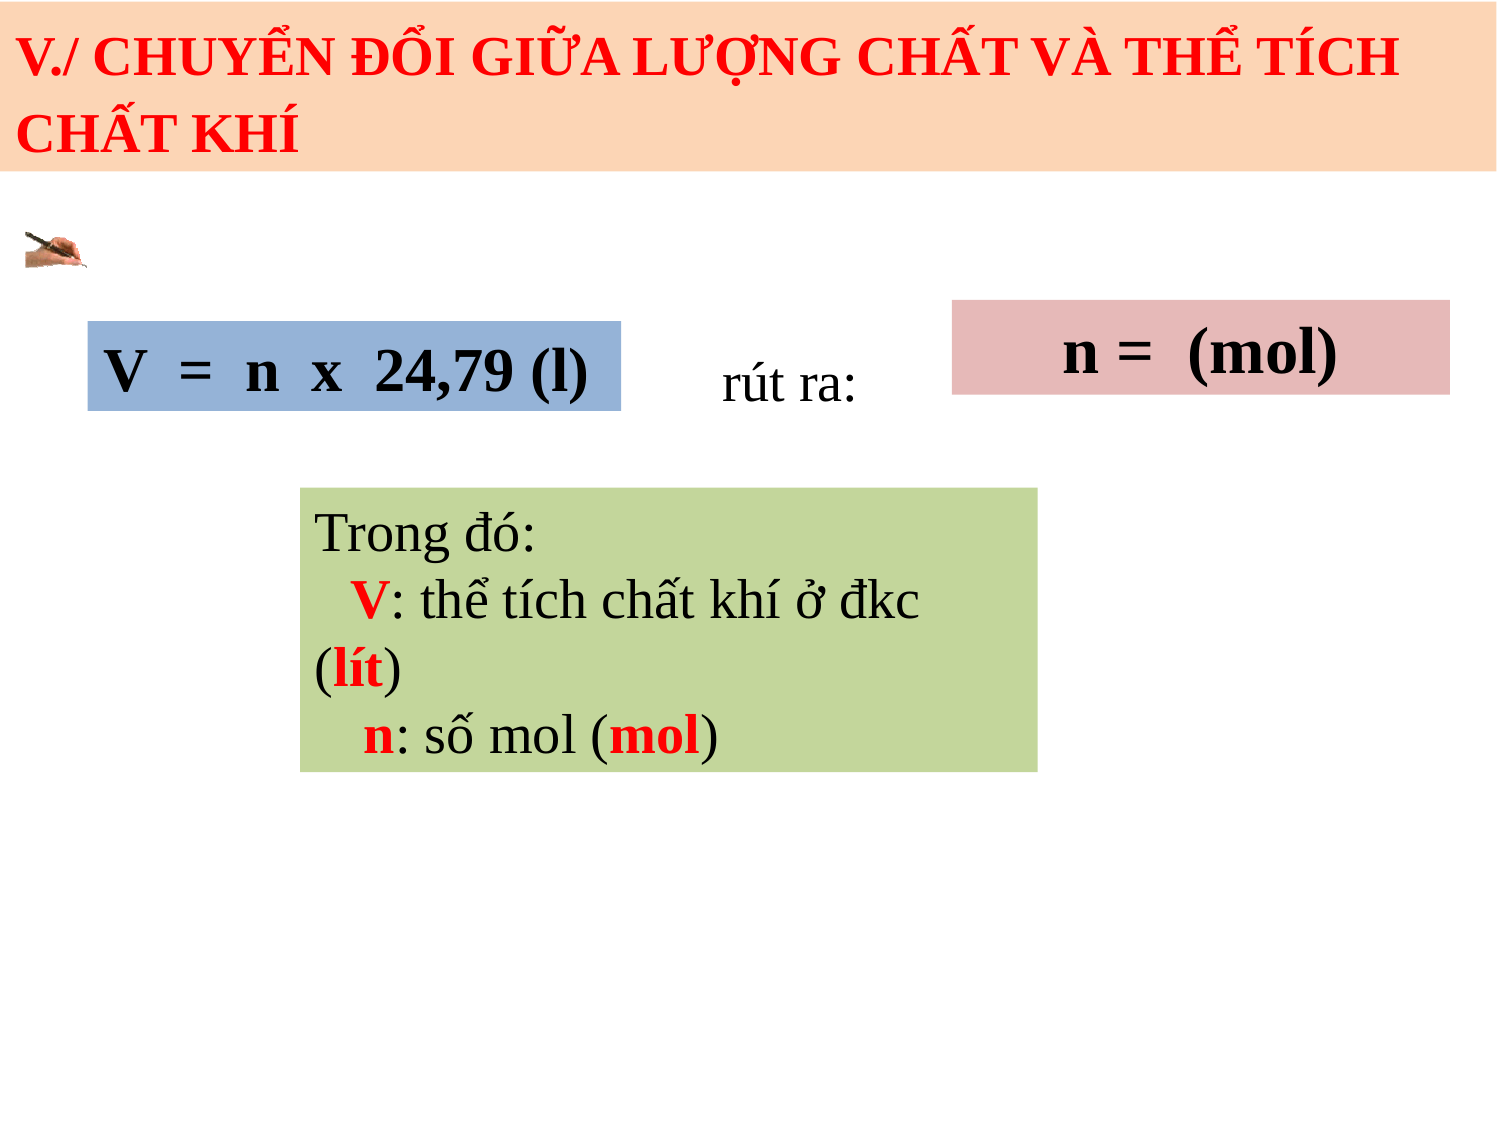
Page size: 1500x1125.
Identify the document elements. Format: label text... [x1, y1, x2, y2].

text_box rút ra: [707, 337, 919, 420]
text_box V./ CHUYỂN ĐỔI GIỮA LƯỢNG CHẤT VÀ THỂ TÍCH CHẤT KHÍ [0, 1, 1497, 172]
text_box Trong đó: V: thể tích chất khí ở đkc (lít) n: số mol (mol) [300, 487, 1038, 773]
picture [22, 216, 98, 270]
text_box V = n x 24,79 (l) [87, 321, 622, 411]
